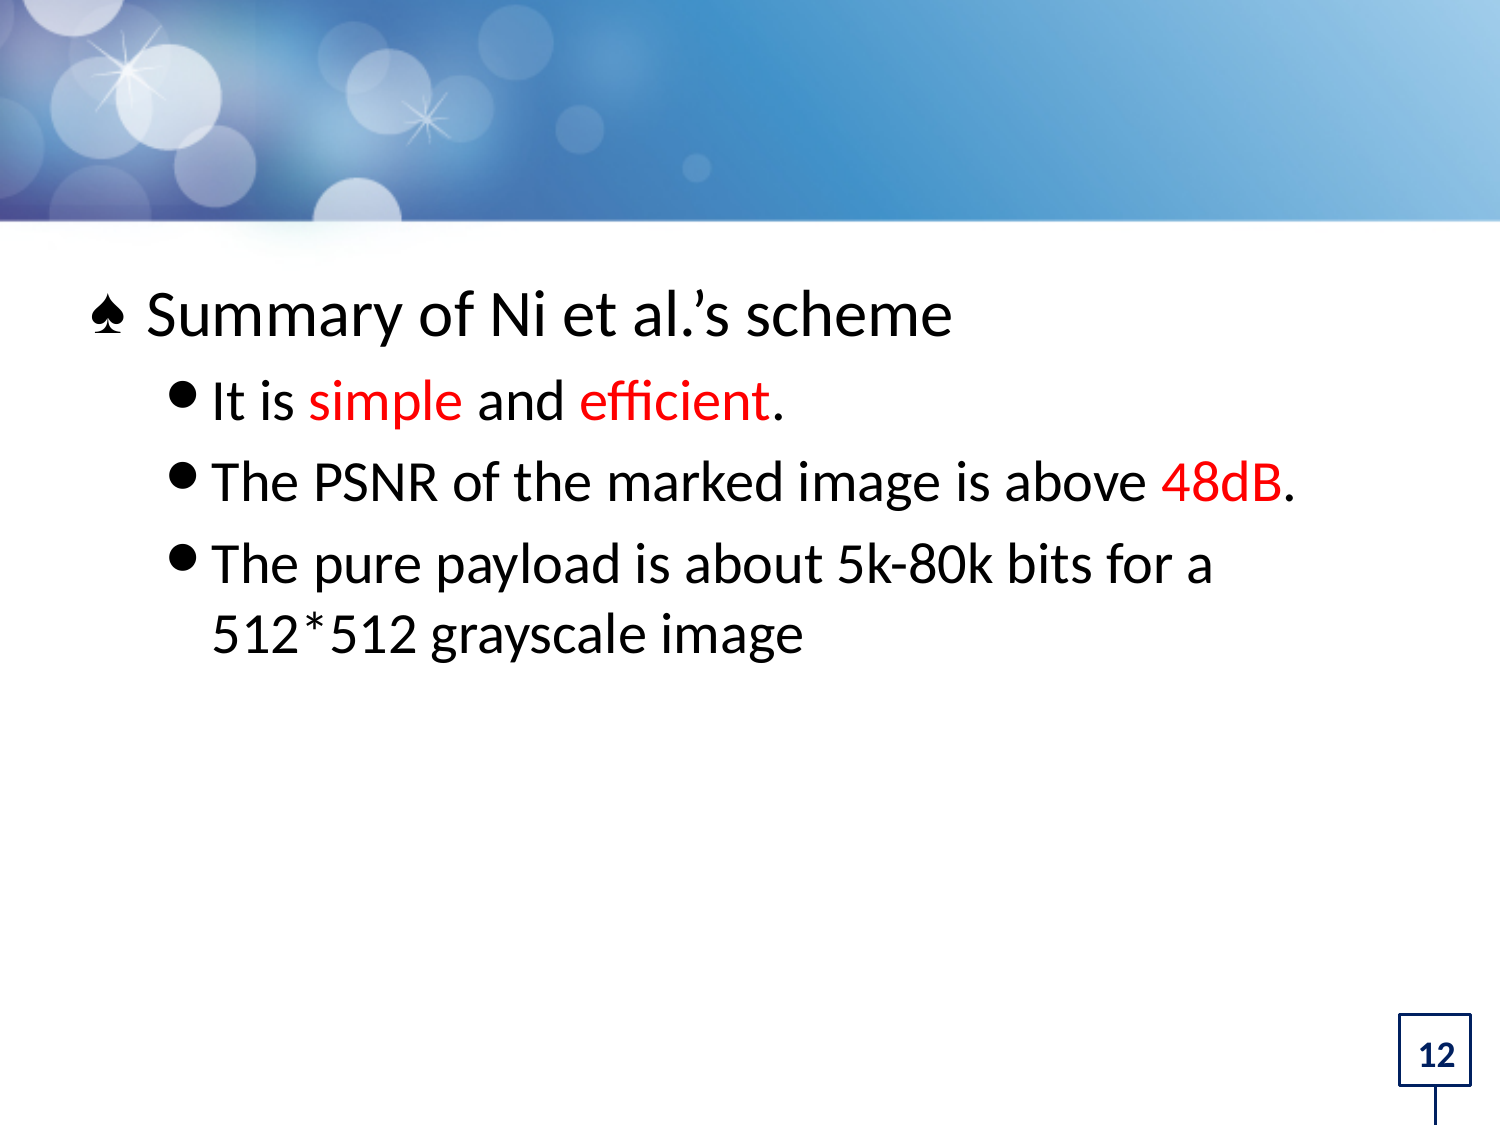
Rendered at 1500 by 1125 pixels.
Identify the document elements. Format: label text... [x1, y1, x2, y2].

list Summary of Ni et al.’s scheme It is simple and efficient. The PSNR of the marked image is above 48dB. The pure payload is about 5k-80k bits for a 512*512 grayscale image [75, 262, 1425, 1005]
picture [1401, 1016, 1469, 1084]
picture [0, 0, 1500, 1125]
